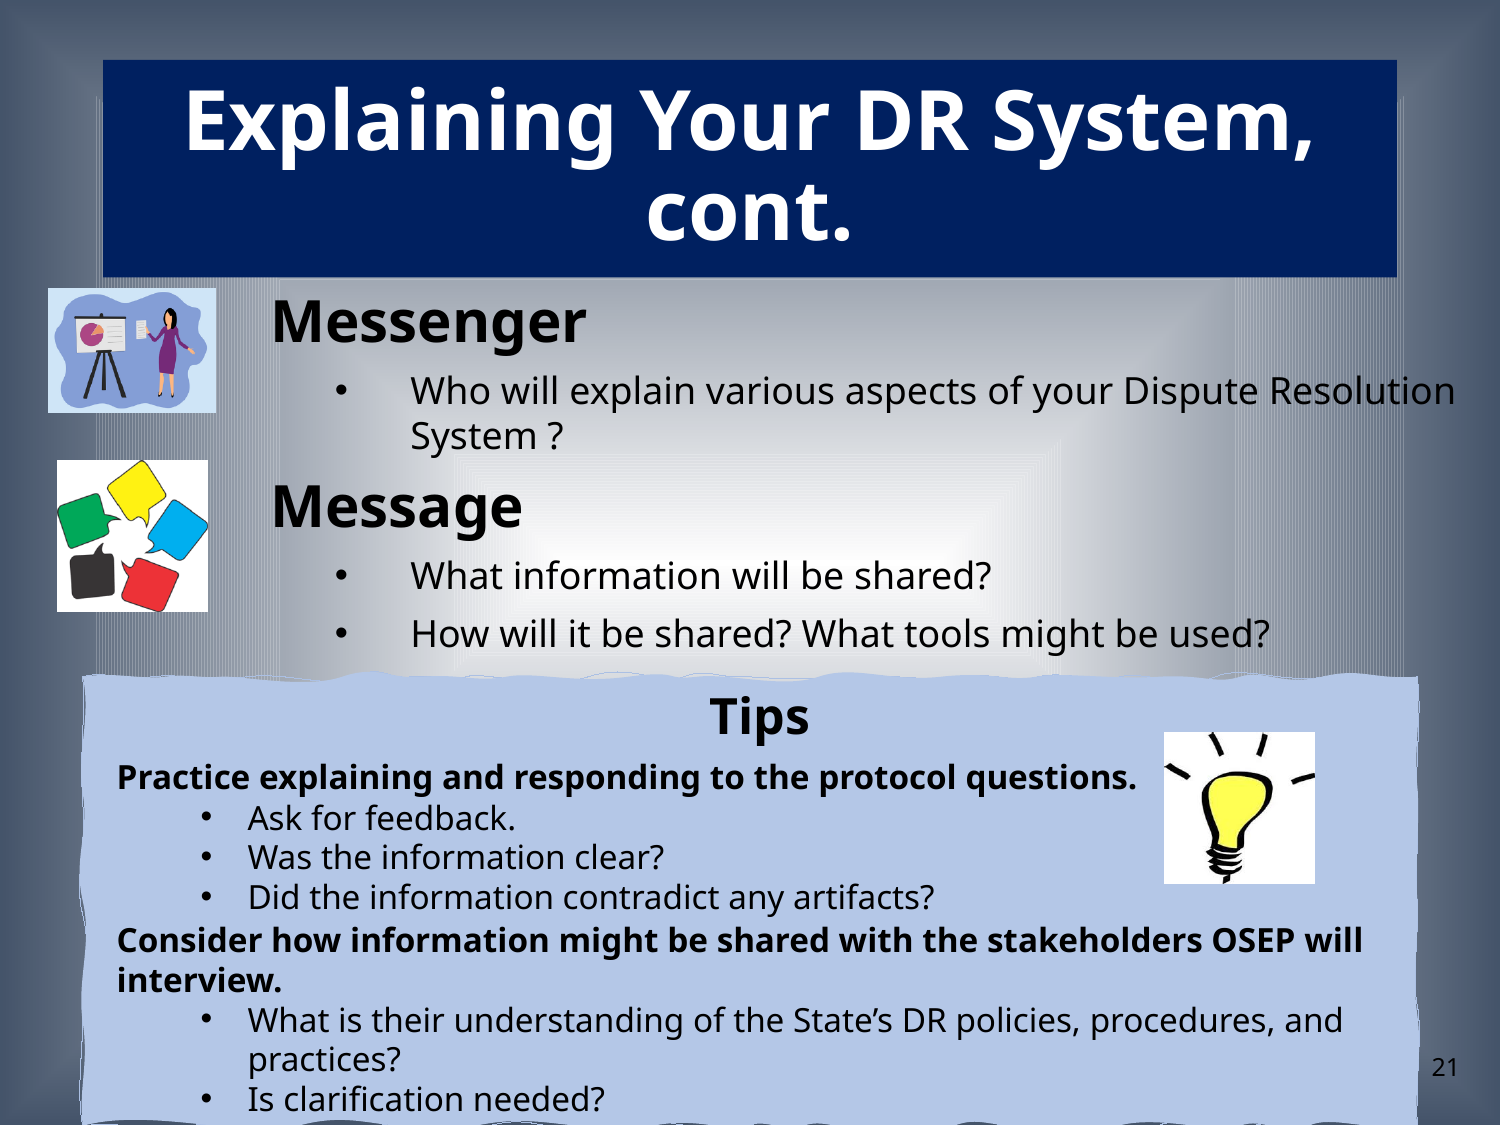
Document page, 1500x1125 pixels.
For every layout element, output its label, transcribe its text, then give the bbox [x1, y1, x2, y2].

title Explaining Your DR System, cont. [103, 59, 1397, 278]
text_box Messenger Who will explain various aspects of your Dispute Resolution System ? Message What information will be shared? How will it be shared? What tools might be used? [161, 277, 1474, 663]
text_box 21 [1418, 1044, 1475, 1104]
picture [56, 460, 208, 612]
picture [1164, 732, 1315, 884]
picture [48, 288, 216, 414]
text_box Tips Practice explaining and responding to the protocol questions. Ask for feedback. Was the information clear? Did the information contradict any artifacts? Consider how information might be shared with the stakeholders OSEP will interview. What is their understanding of the State’s DR policies, procedures, and practices? Is clarification needed? [79, 671, 1420, 1125]
